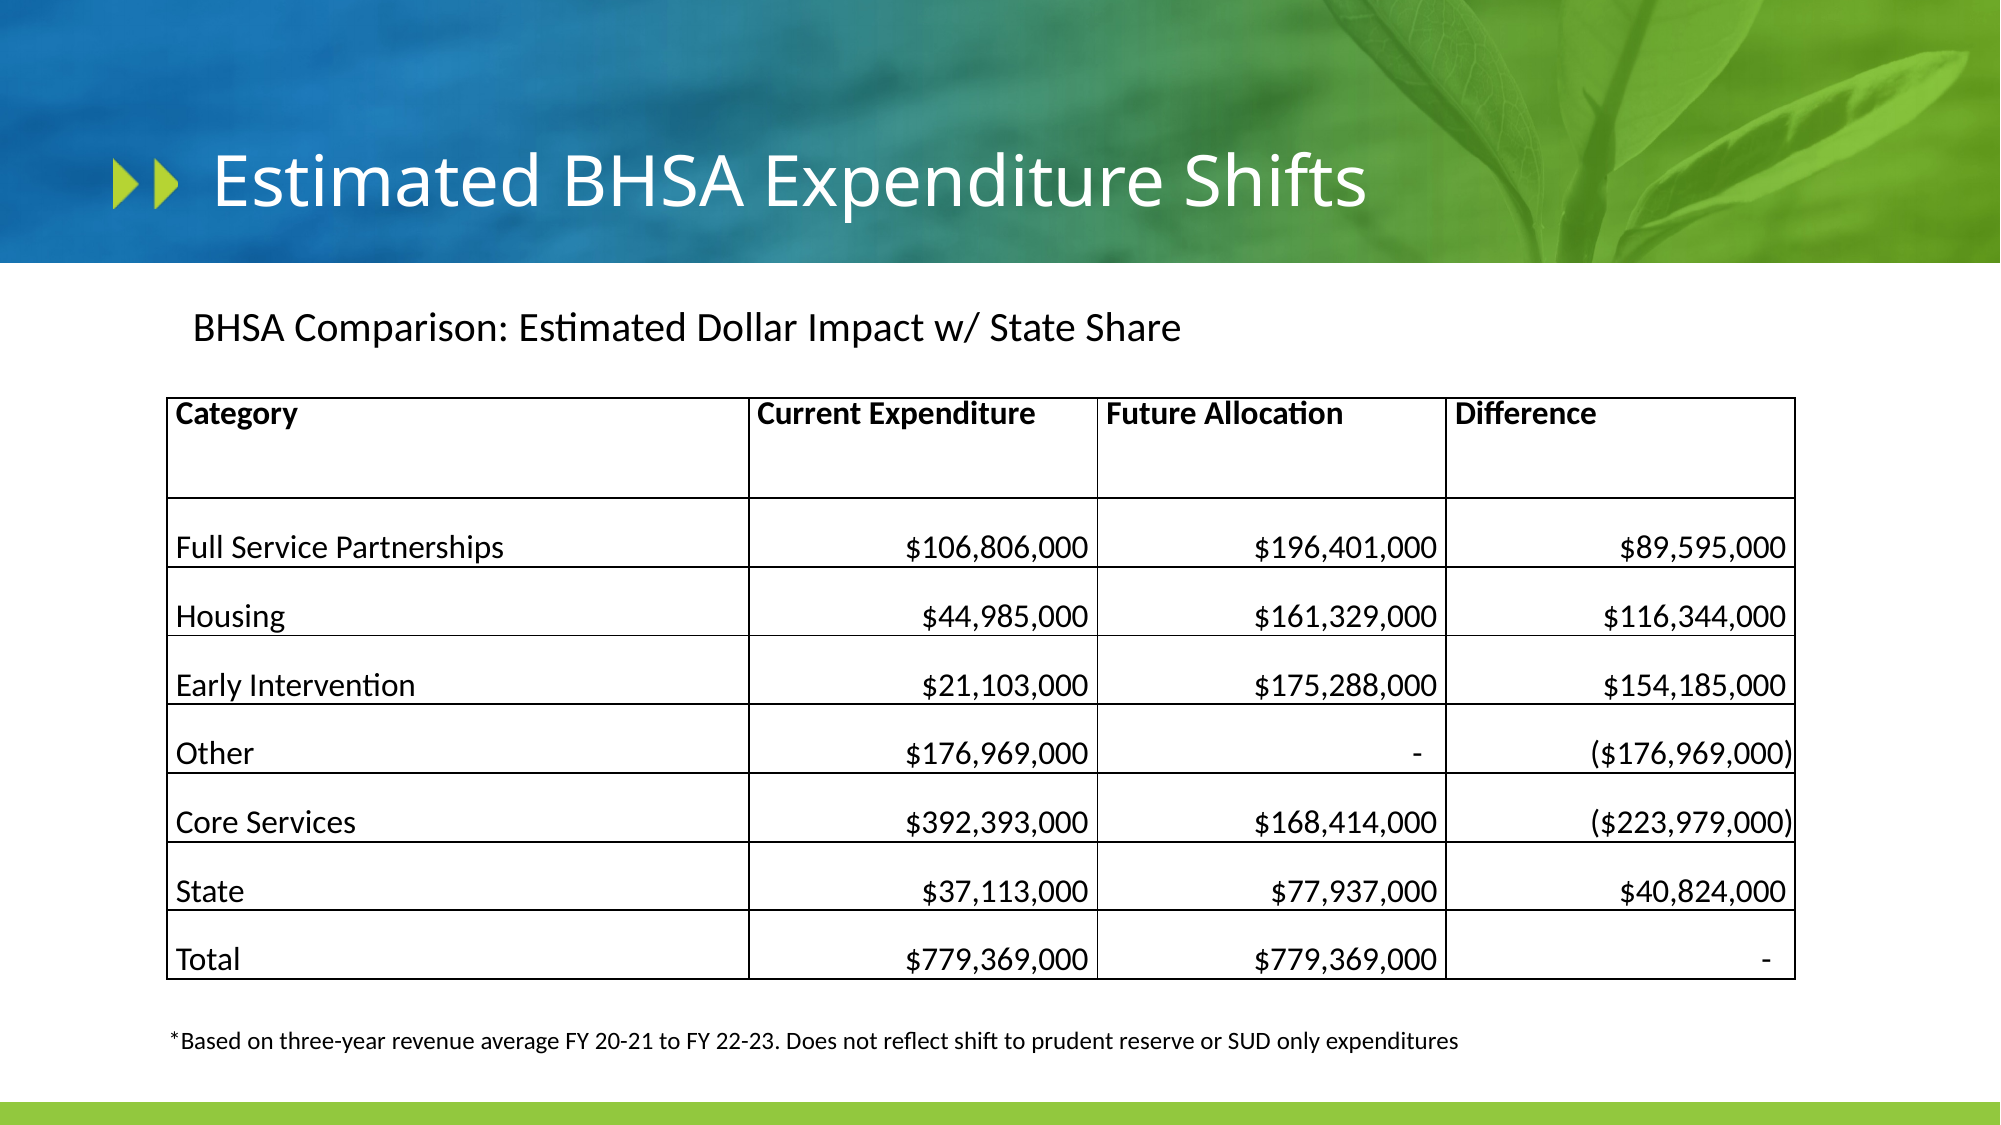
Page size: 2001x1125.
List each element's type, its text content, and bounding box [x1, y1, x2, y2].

table_cell Full Service Partnerships [168, 499, 748, 566]
table_cell $175,288,000 [1098, 636, 1445, 703]
table_cell $21,103,000 [750, 636, 1097, 703]
table_cell Other [168, 705, 748, 772]
table_cell - [1447, 911, 1794, 978]
table_cell $89,595,000 [1447, 499, 1794, 566]
picture [0, 0, 2000, 263]
table_cell - [1098, 705, 1445, 772]
text_box BHSA Comparison: Estimated Dollar Impact w/ State Share [178, 292, 1316, 358]
table_cell $37,113,000 [750, 843, 1097, 909]
table_cell $392,393,000 [750, 774, 1097, 841]
table_cell ($176,969,000) [1447, 705, 1794, 772]
table_cell $779,369,000 [1098, 911, 1445, 978]
table_cell $168,414,000 [1098, 774, 1445, 841]
table_cell $779,369,000 [750, 911, 1097, 978]
table_header Difference [1447, 399, 1794, 497]
table_cell $44,985,000 [750, 568, 1097, 635]
table_cell Housing [168, 568, 748, 635]
table_cell Core Services [168, 774, 748, 841]
title Estimated BHSA Expenditure Shifts [211, 145, 1877, 264]
table_cell $40,824,000 [1447, 843, 1794, 909]
table_cell $196,401,000 [1098, 499, 1445, 566]
table_cell ($223,979,000) [1447, 774, 1794, 841]
table_cell $116,344,000 [1447, 568, 1794, 635]
table_cell $176,969,000 [750, 705, 1097, 772]
table_cell $77,937,000 [1098, 843, 1445, 909]
table_cell Total [168, 911, 748, 978]
table_header Category [168, 399, 748, 497]
table_cell $154,185,000 [1447, 636, 1794, 703]
table_cell *Based on three-year revenue average FY 20-21 to FY 22-23. Does not reflect shift to prudent reserve or SUD only expenditures [167, 980, 1795, 1081]
table_cell State [168, 843, 748, 909]
table_cell Early Intervention [168, 636, 748, 703]
table_header Future Allocation [1098, 399, 1445, 497]
table_header Current Expenditure [750, 399, 1097, 497]
table_cell $106,806,000 [750, 499, 1097, 566]
table_cell $161,329,000 [1098, 568, 1445, 635]
